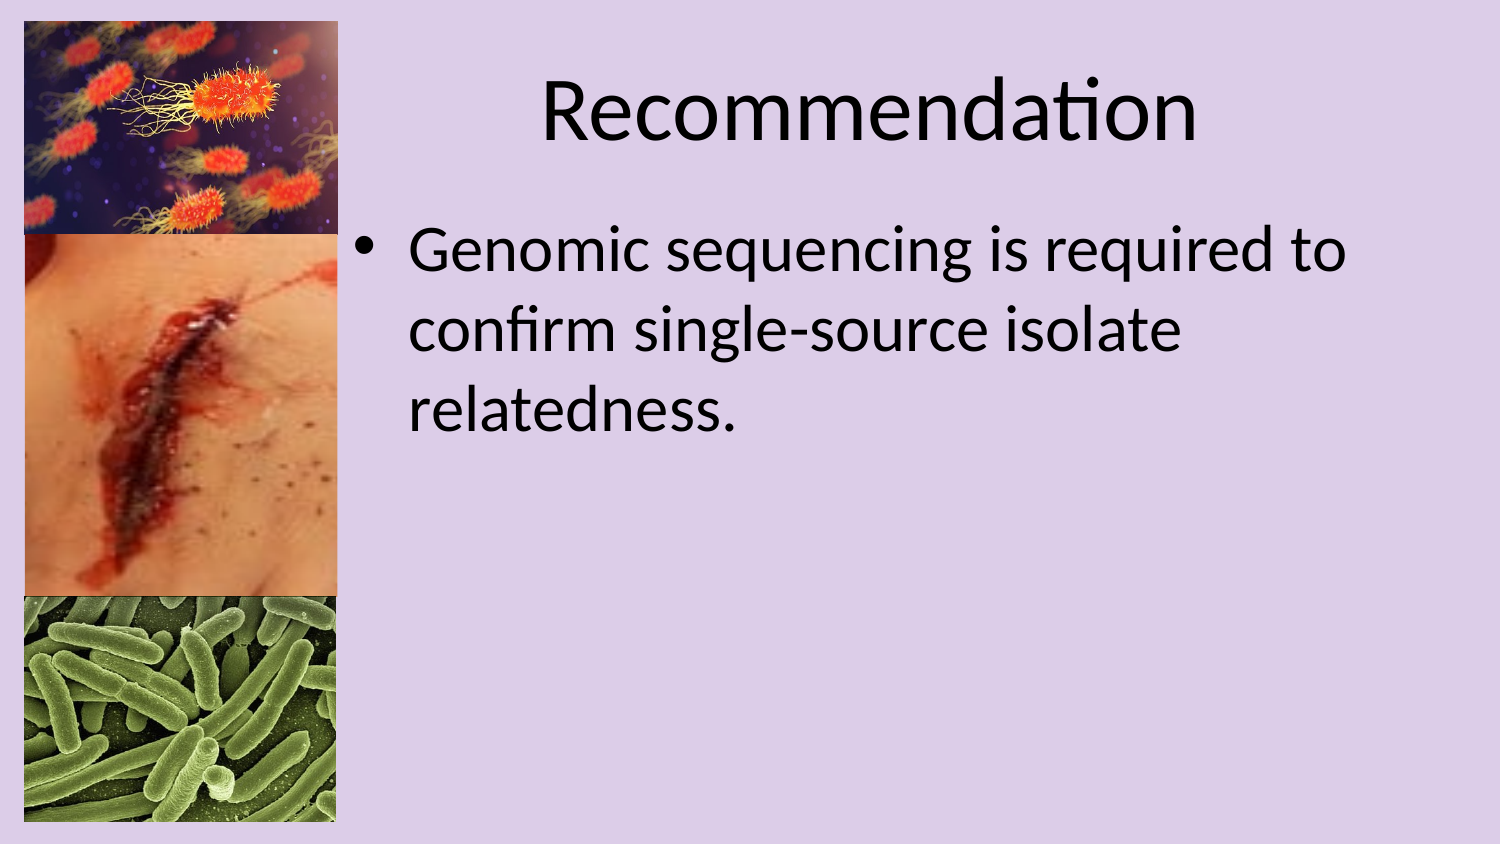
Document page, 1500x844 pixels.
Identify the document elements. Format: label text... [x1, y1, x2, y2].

picture [24, 21, 338, 822]
list Genomic sequencing is required to confirm single-source isolate relatedness. [337, 196, 1425, 754]
title Recommendation [337, 33, 1425, 175]
